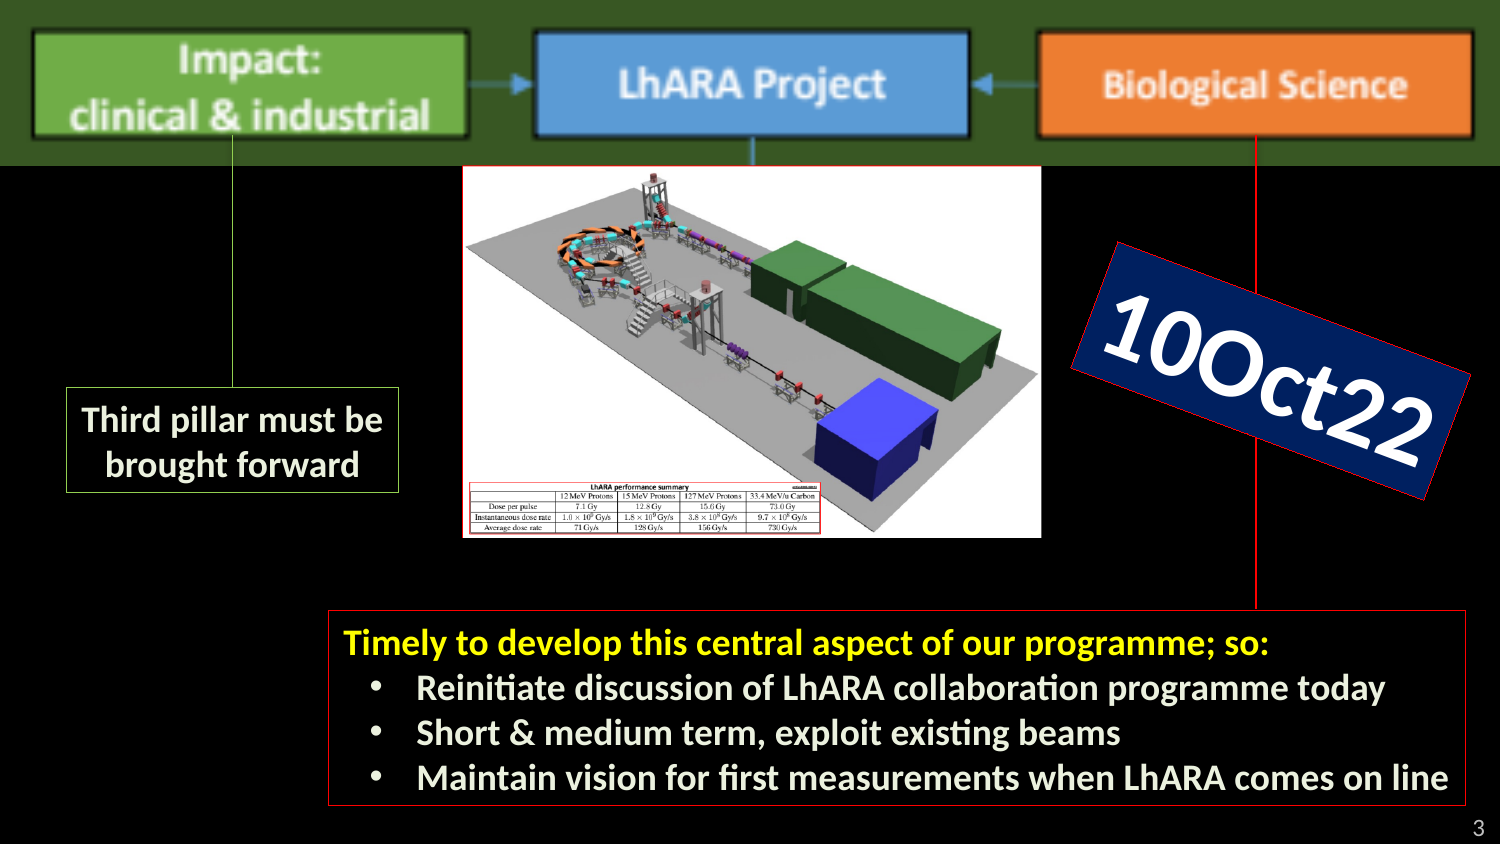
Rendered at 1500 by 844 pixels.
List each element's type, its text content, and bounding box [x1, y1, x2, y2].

text_box Third pillar must be brought forward [66, 387, 399, 493]
text_box 10Oct22 [1261, 295, 1471, 501]
text_box Timely to develop this central aspect of our programme; so: Reinitiate discussion of LhARA collaboration programme today Short & medium term, exploit existing beams Maintain vision for first measurements when LhARA comes on line [328, 610, 1466, 806]
picture [0, 0, 1500, 538]
slide_number 3 [1149, 808, 1500, 844]
text_box 10Oct22 [1070, 241, 1251, 436]
